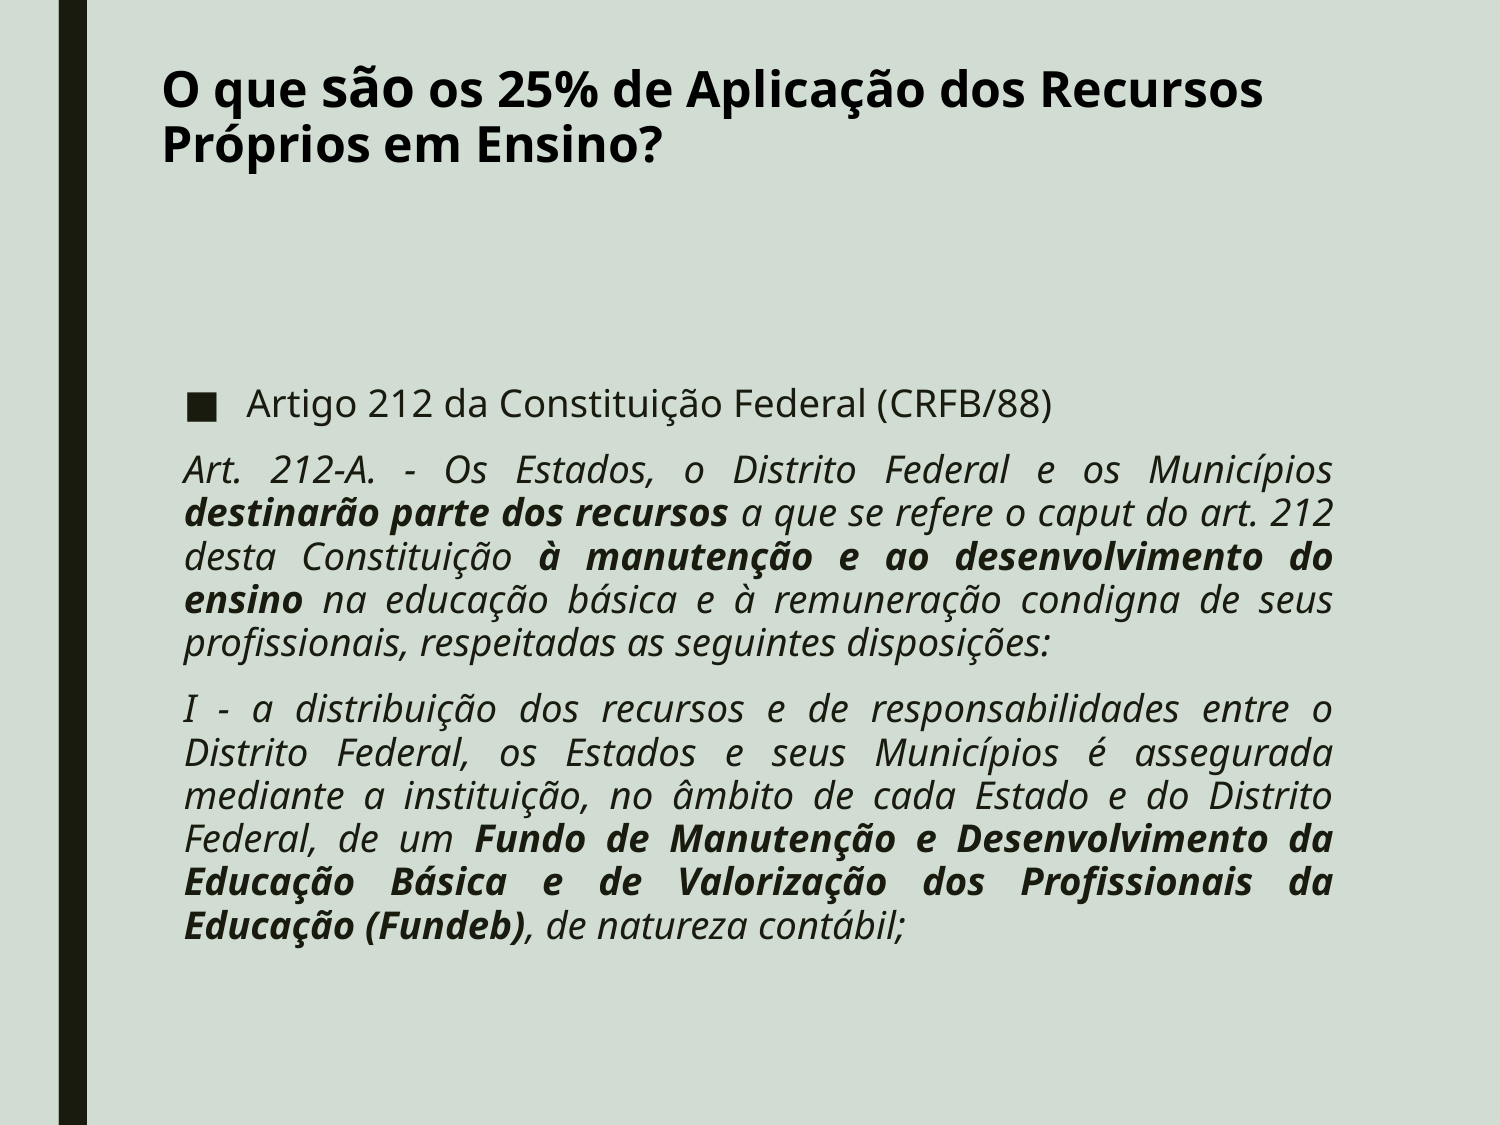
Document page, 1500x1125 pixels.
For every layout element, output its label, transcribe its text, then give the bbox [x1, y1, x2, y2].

title O que são os 25% de Aplicação dos Recursos Próprios em Ensino? [146, 0, 1328, 244]
list Artigo 212 da Constituição Federal (CRFB/88) Art. 212-A. - Os Estados, o Distrito Federal e os Municípios destinarão parte dos recursos a que se refere o caput do art. 212 desta Constituição à manutenção e ao desenvolvimento do ensino na educação básica e à remuneração condigna de seus profissionais, respeitadas as seguintes disposições: I - a distribuição dos recursos e de responsabilidades entre o Distrito Federal, os Estados e seus Municípios é assegurada mediante a instituição, no âmbito de cada Estado e do Distrito Federal, de um Fundo de Manutenção e Desenvolvimento da Educação Básica e de Valorização dos Profissionais da Educação (Fundeb), de natureza contábil; [168, 375, 1351, 963]
